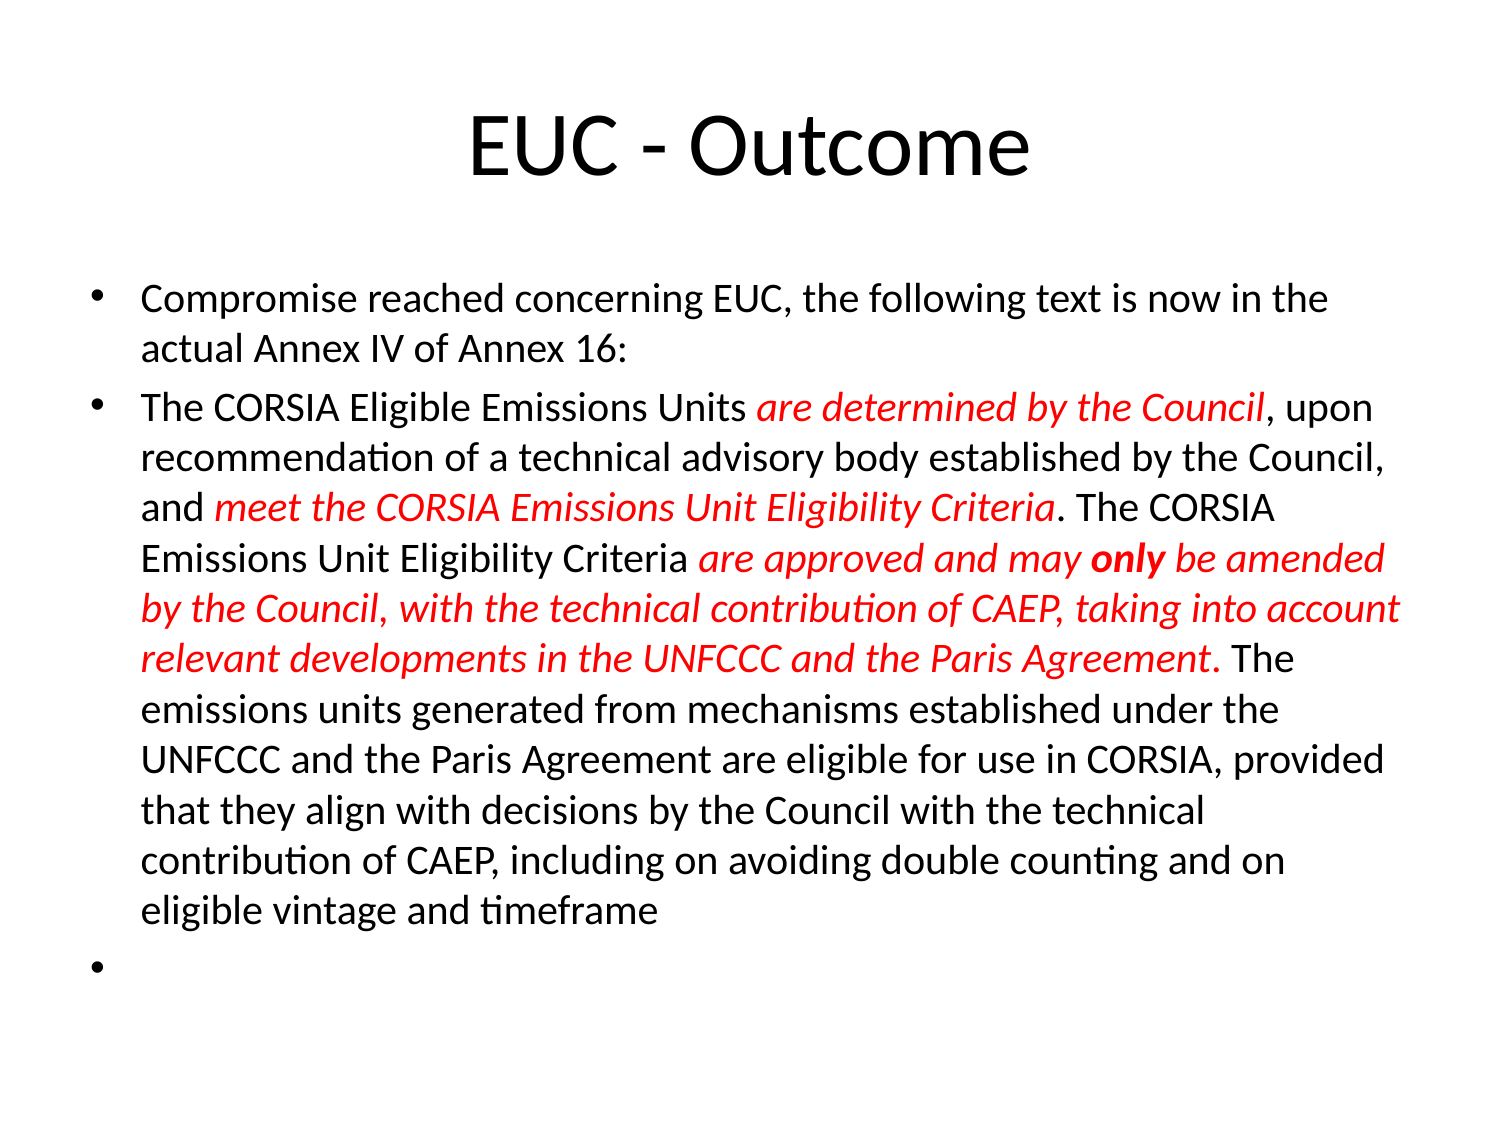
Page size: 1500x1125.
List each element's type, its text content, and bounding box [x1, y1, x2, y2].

title EUC - Outcome [75, 45, 1425, 233]
list Compromise reached concerning EUC, the following text is now in the actual Annex IV of Annex 16: The CORSIA Eligible Emissions Units are determined by the Council, upon recommendation of a technical advisory body established by the Council, and meet the CORSIA Emissions Unit Eligibility Criteria. The CORSIA Emissions Unit Eligibility Criteria are approved and may only be amended by the Council, with the technical contribution of CAEP, taking into account relevant developments in the UNFCCC and the Paris Agreement. The emissions units generated from mechanisms established under the UNFCCC and the Paris Agreement are eligible for use in CORSIA, provided that they align with decisions by the Council with the technical contribution of CAEP, including on avoiding double counting and on eligible vintage and timeframe [75, 262, 1425, 1005]
